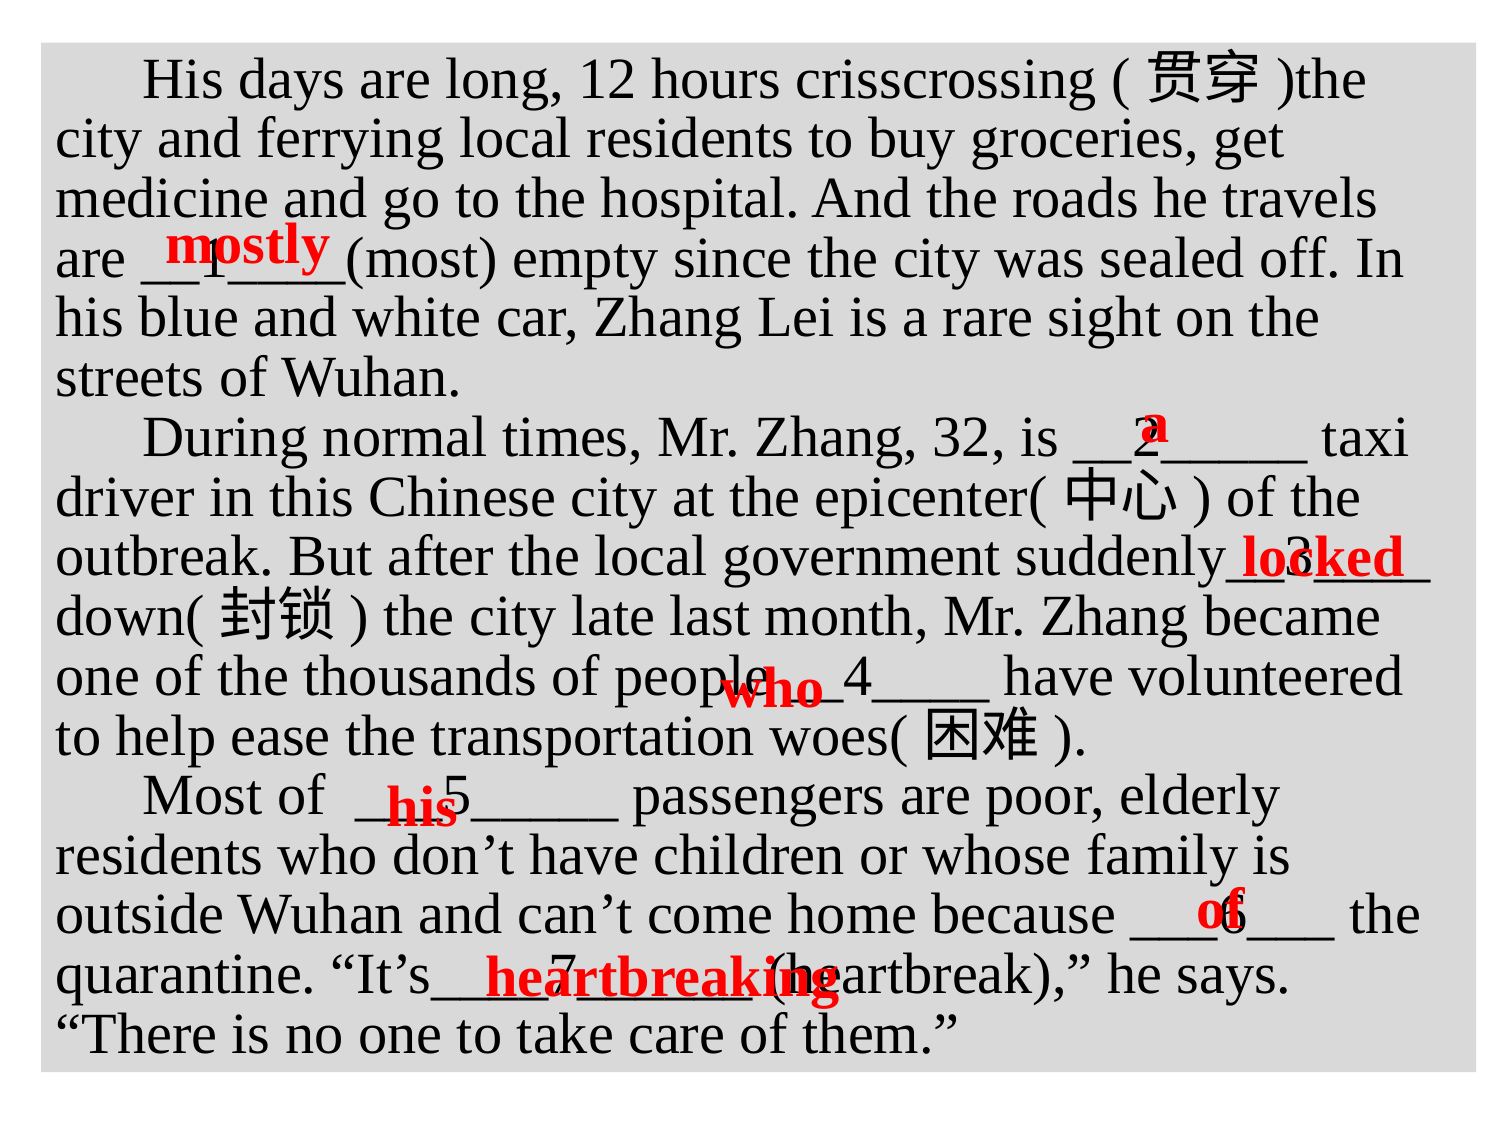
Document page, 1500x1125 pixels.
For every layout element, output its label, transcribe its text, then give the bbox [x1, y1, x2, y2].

text_box his [371, 761, 706, 846]
text_box locked [1228, 510, 1500, 595]
text_box mostly [150, 197, 687, 283]
text_box who [705, 641, 904, 727]
text_box a [1125, 376, 1500, 462]
text_box heartbreaking [470, 930, 967, 1016]
list His days are long, 12 hours crisscrossing (贯穿)the city and ferrying local residents to buy groceries, get medicine and go to the hospital. And the roads he travels are __1____(most) empty since the city was sealed off. In his blue and white car, Zhang Lei is a rare sight on the streets of Wuhan. During normal times, Mr. Zhang, 32, is __2_____ taxi driver in this Chinese city at the epicenter(中心) of the outbreak. But after the local government suddenly__3____ down(封锁) the city late last month, Mr. Zhang became one of the thousands of people __4____ have volunteered to help ease the transportation woes(困难). Most of ___5_____ passengers are poor, elderly residents who don’t have children or whose family is outside Wuhan and can’t come home because ___6___ the quarantine. “It’s____7______ (heartbreak),” he says. “There is no one to take care of them.” [40, 42, 1477, 1073]
text_box of [1181, 863, 1380, 948]
